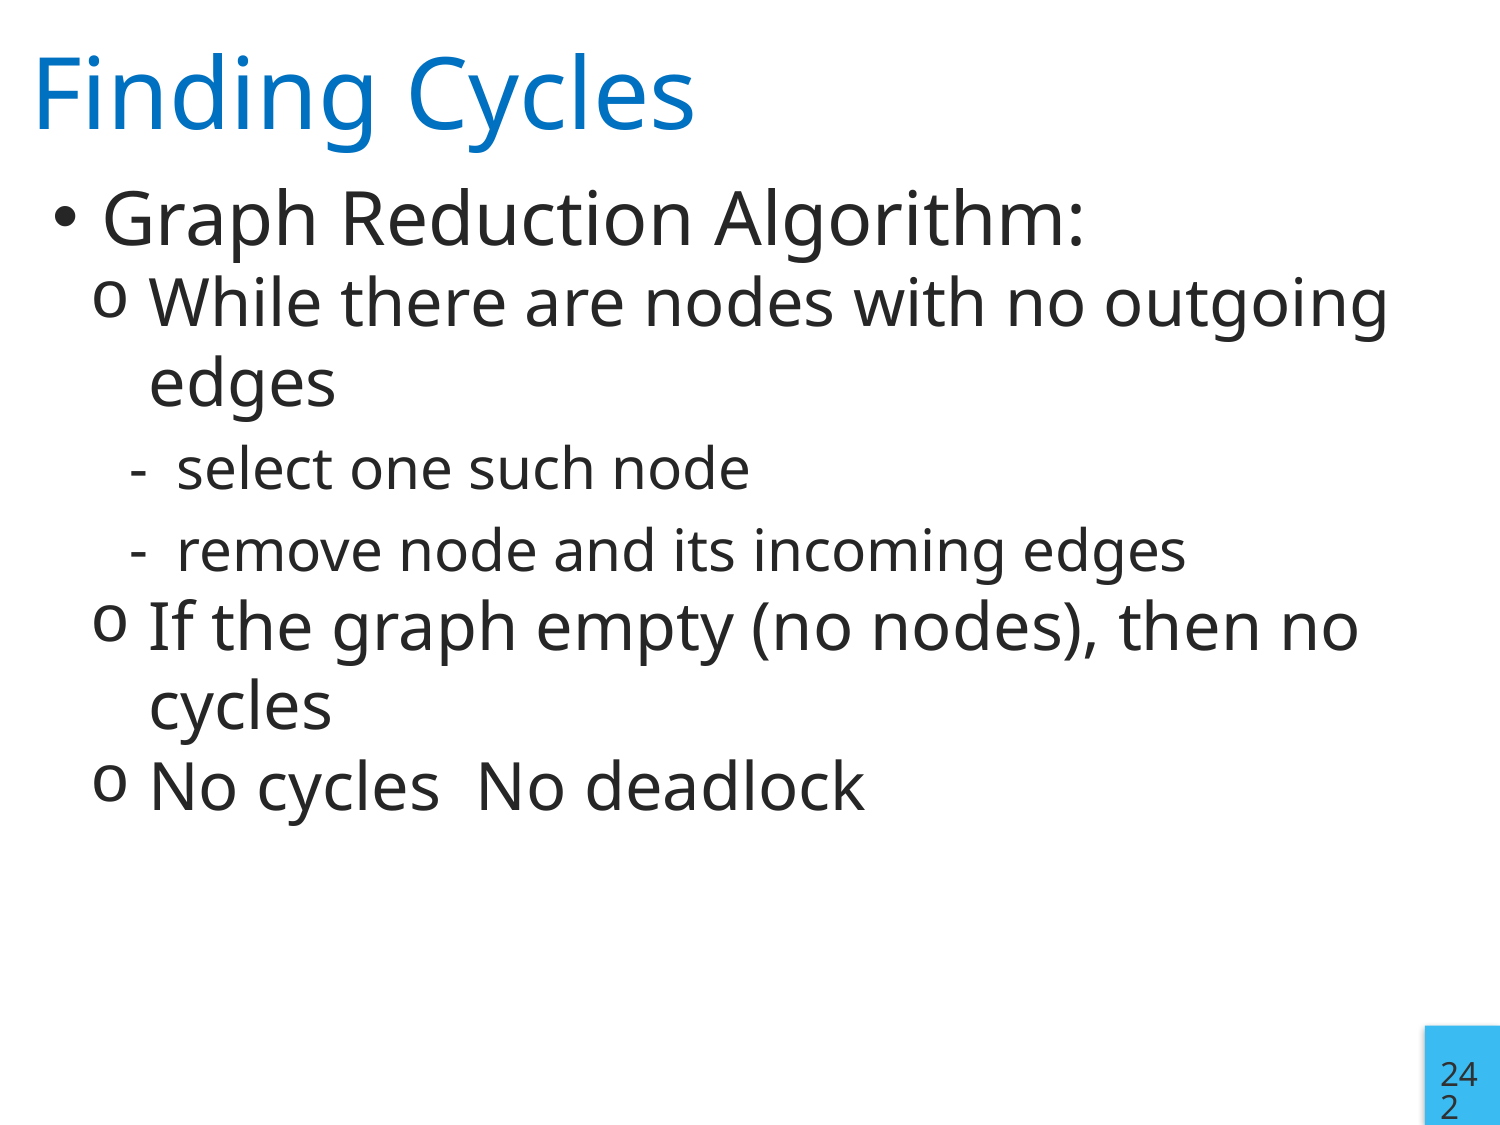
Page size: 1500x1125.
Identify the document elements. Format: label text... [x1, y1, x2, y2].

slide_number 242 [1425, 1025, 1500, 1125]
title Finding Cycles [15, 16, 1485, 163]
